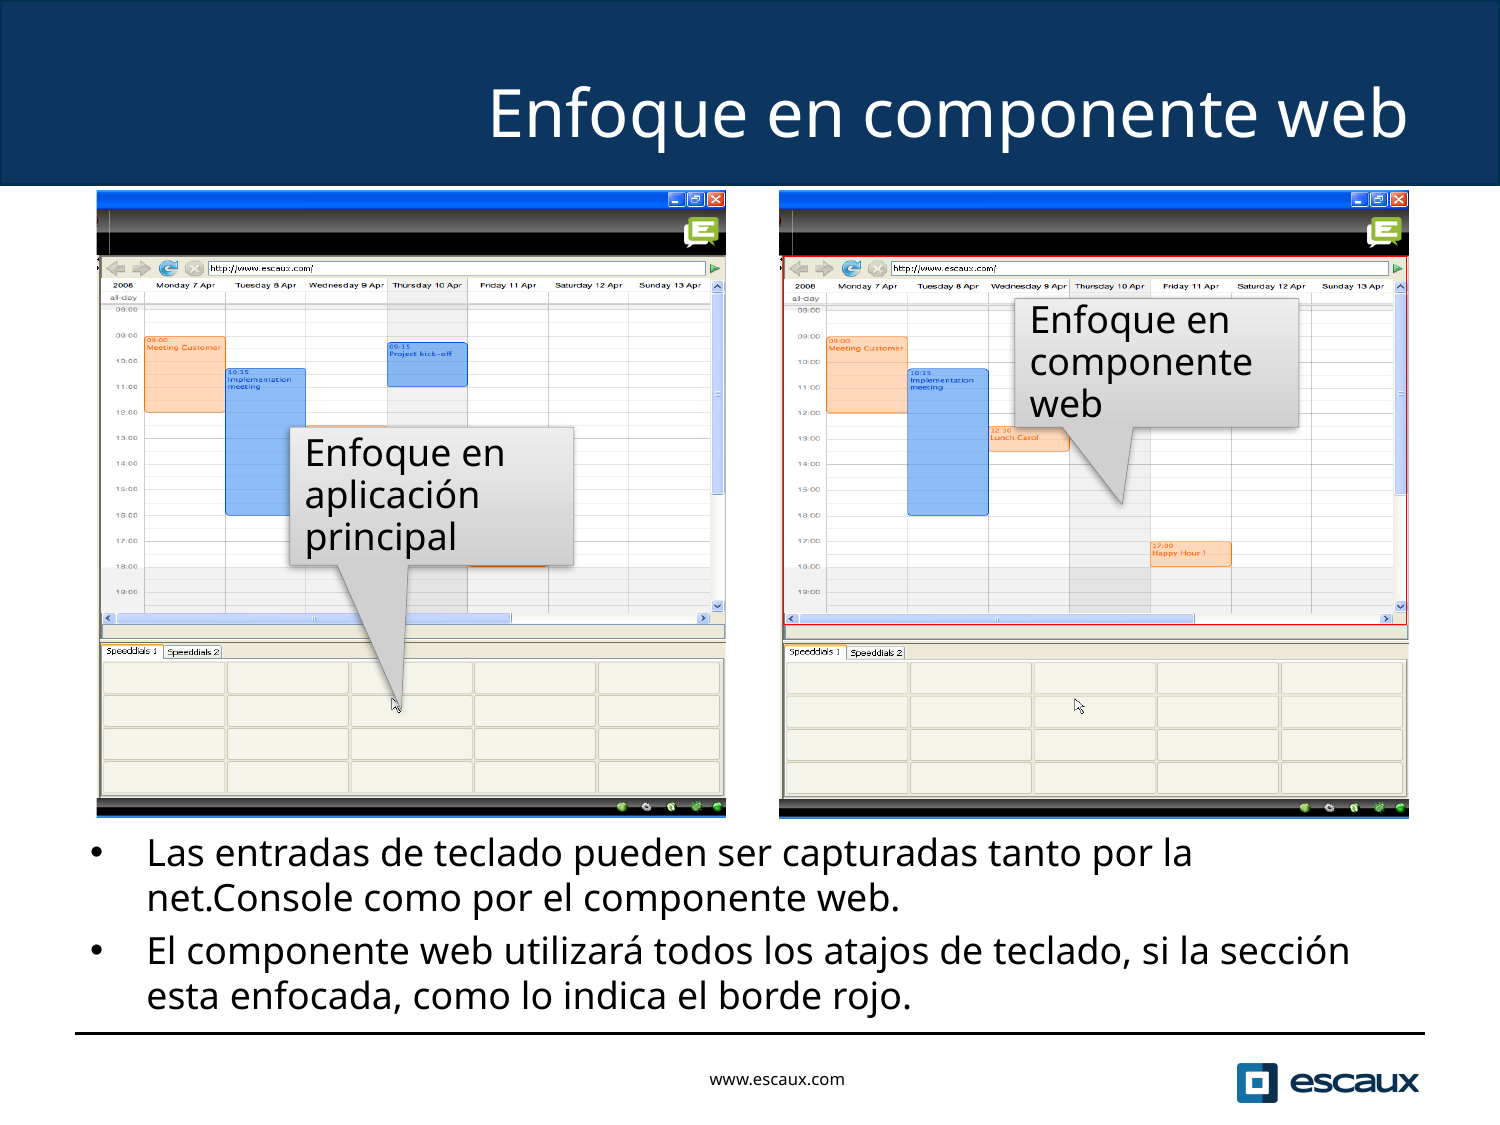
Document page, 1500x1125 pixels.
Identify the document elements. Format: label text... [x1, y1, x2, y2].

picture [1237, 1063, 1419, 1103]
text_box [96, 190, 730, 819]
list Las entradas de teclado pueden ser capturadas tanto por la net.Console como por el componente web. El componente web utilizará todos los atajos de teclado, si la sección esta enfocada, como lo indica el borde rojo. [75, 821, 1425, 1020]
title Enfoque en componente web [457, 45, 1425, 176]
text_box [778, 190, 1413, 819]
